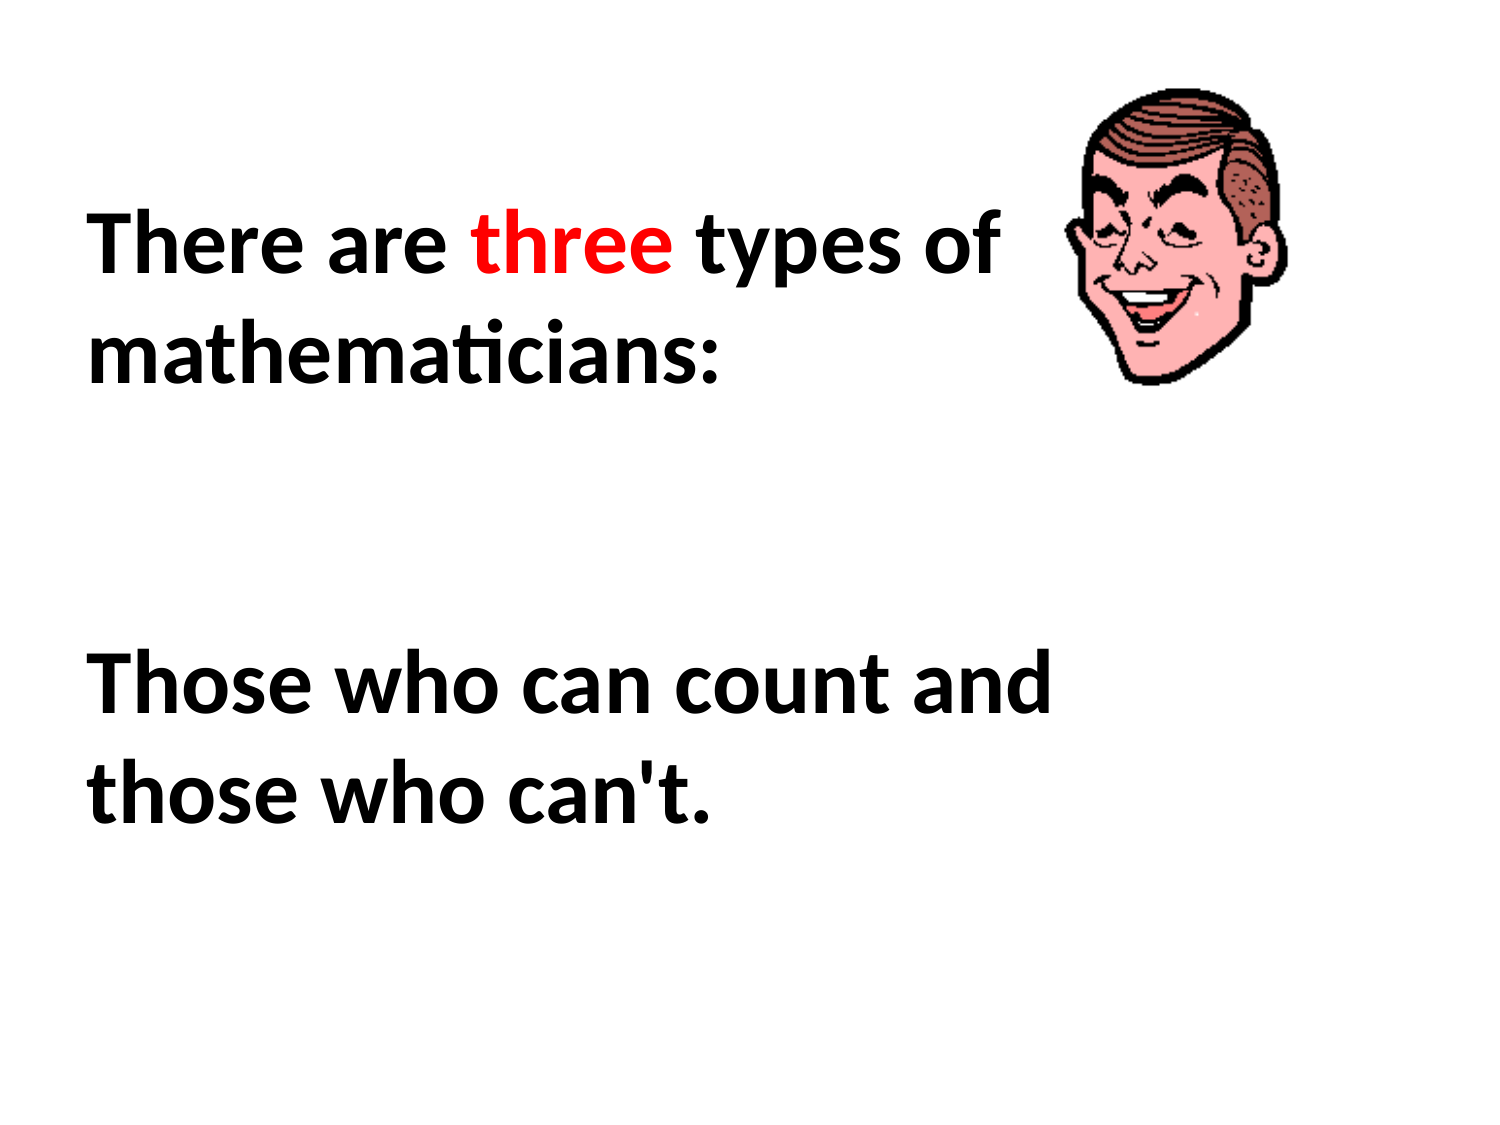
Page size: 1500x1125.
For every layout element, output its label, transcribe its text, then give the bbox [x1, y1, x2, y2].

picture [1061, 87, 1293, 388]
text_box There are three types of mathematicians: Those who can count and those who can't. [72, 174, 1292, 850]
